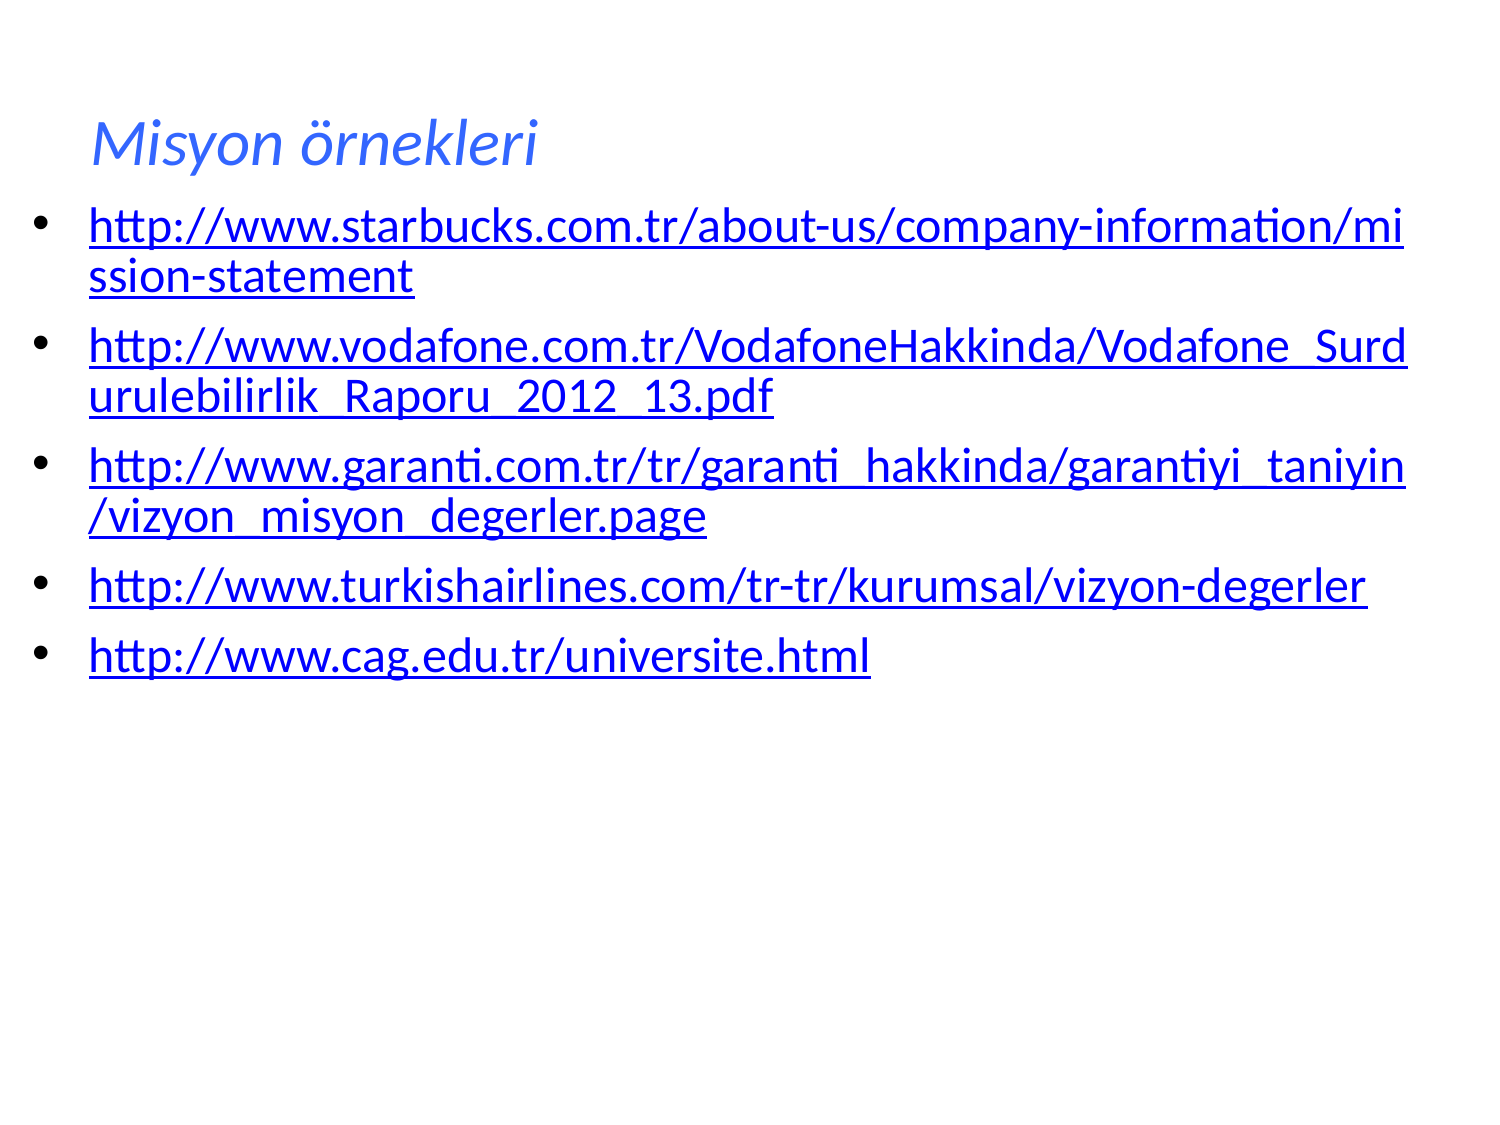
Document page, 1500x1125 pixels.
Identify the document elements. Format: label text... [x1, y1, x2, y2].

list http://www.starbucks.com.tr/about-us/company-information/mission-statement http://www.vodafone.com.tr/VodafoneHakkinda/Vodafone_Surdurulebilirlik_Raporu_2012_13.pdf http://www.garanti.com.tr/tr/garanti_hakkinda/garantiyi_taniyin/vizyon_misyon_degerler.page http://www.turkishairlines.com/tr-tr/kurumsal/vizyon-degerler http://www.cag.edu.tr/universite.html [17, 184, 1425, 1005]
title Misyon örnekleri [75, 45, 1425, 184]
